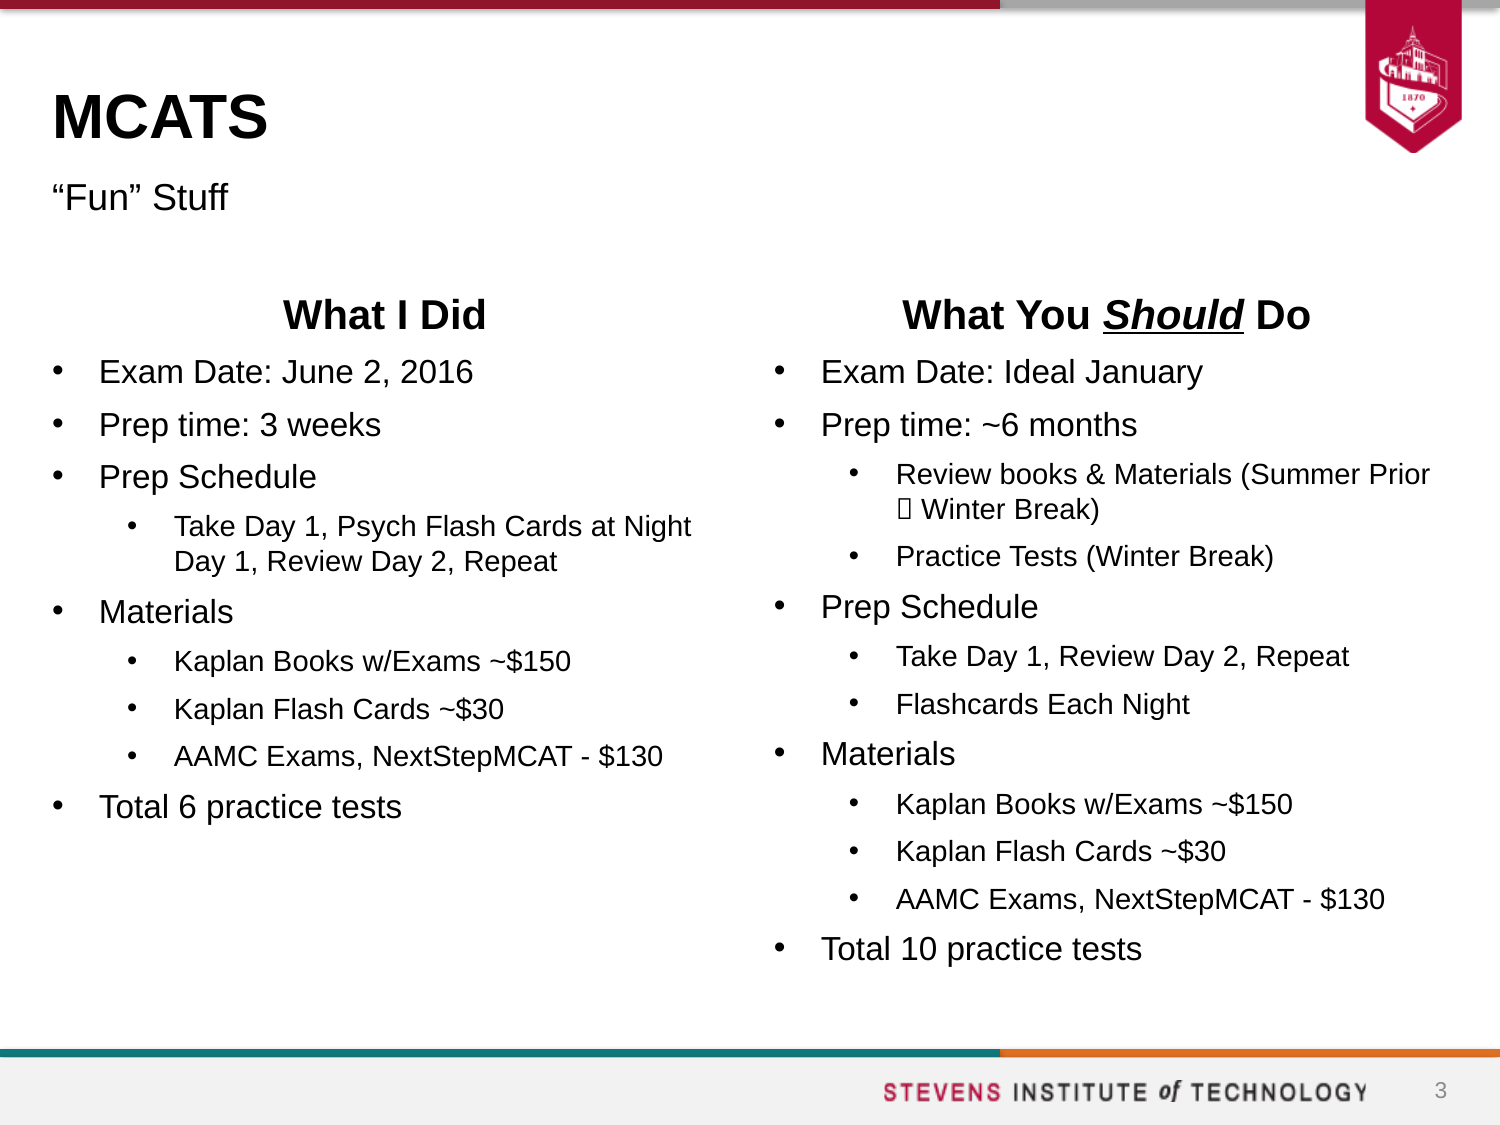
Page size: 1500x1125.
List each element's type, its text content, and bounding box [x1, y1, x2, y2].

title MCATS [37, 68, 1236, 157]
list “Fun” Stuff [37, 165, 1463, 232]
list What You Should Do Exam Date: Ideal January Prep time: ~6 months Review books & Materials (Summer Prior  Winter Break) Practice Tests (Winter Break) Prep Schedule Take Day 1, Review Day 2, Repeat Flashcards Each Night Materials Kaplan Books w/Exams ~$150 Kaplan Flash Cards ~$30 AAMC Exams, NextStepMCAT - $130 Total 10 practice tests [759, 280, 1455, 1000]
slide_number 3 [1401, 1059, 1481, 1120]
list What I Did Exam Date: June 2, 2016 Prep time: 3 weeks Prep Schedule Take Day 1, Psych Flash Cards at Night Day 1, Review Day 2, Repeat Materials Kaplan Books w/Exams ~$150 Kaplan Flash Cards ~$30 AAMC Exams, NextStepMCAT - $130 Total 6 practice tests [37, 280, 734, 1000]
